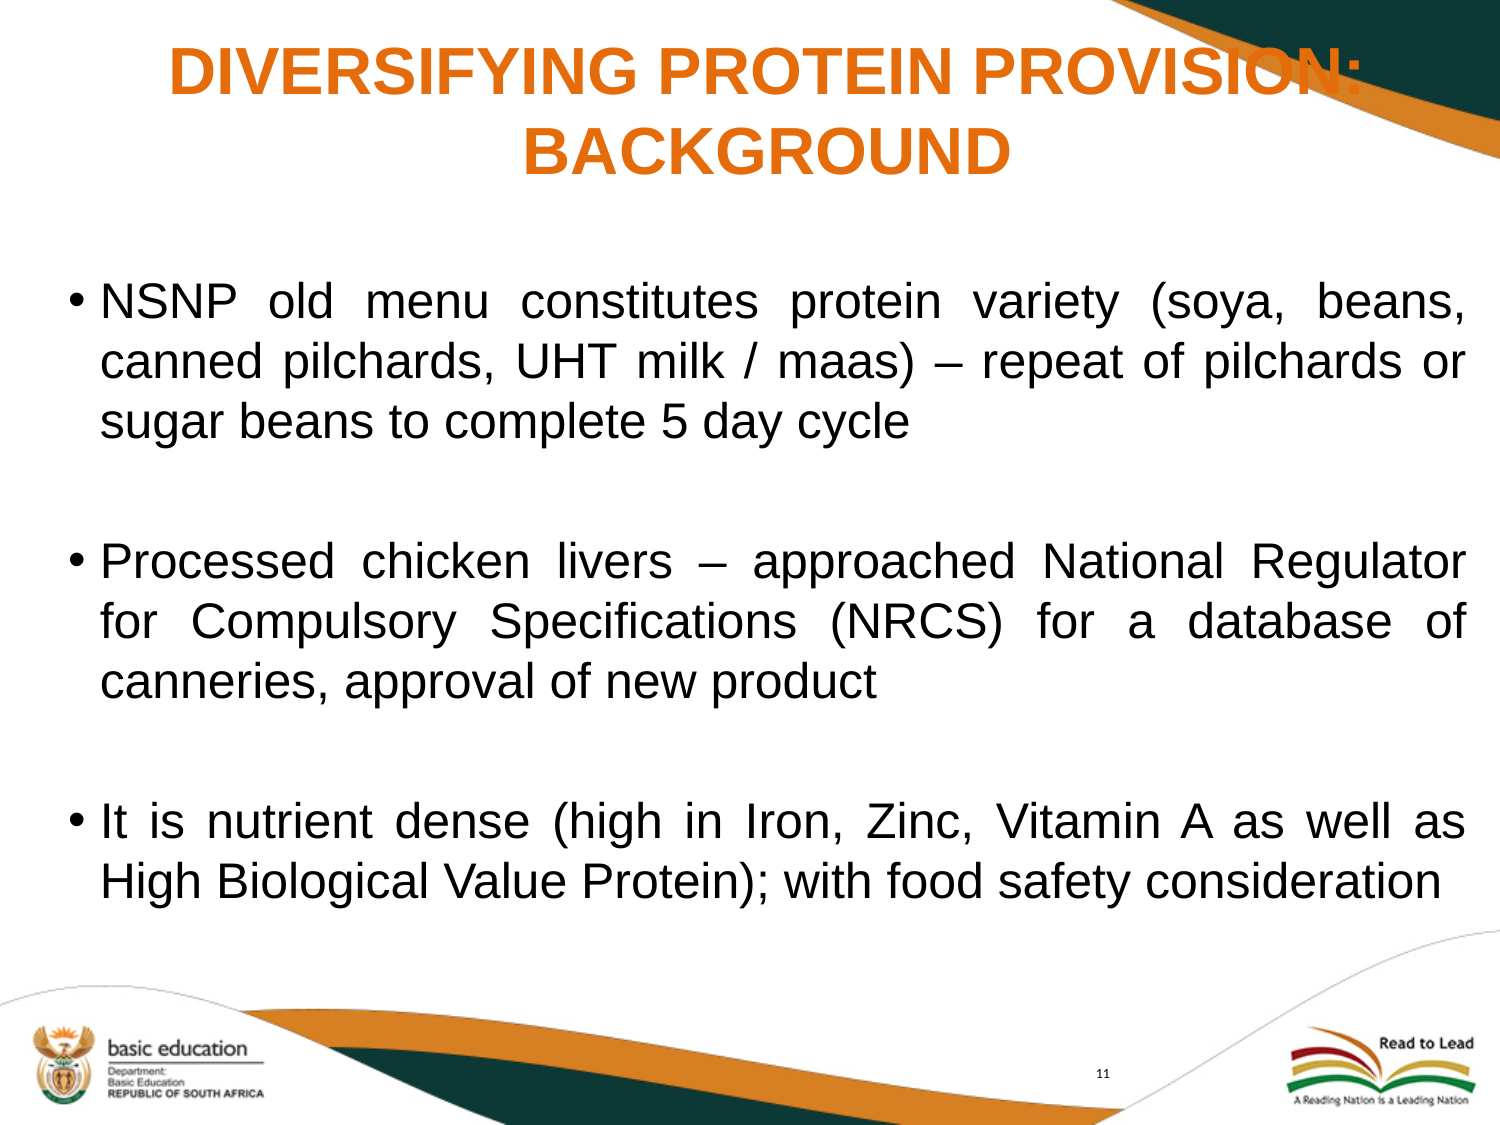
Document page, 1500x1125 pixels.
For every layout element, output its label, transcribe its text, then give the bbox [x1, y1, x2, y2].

title DIVERSIFYING PROTEIN PROVISION: BACKGROUND [41, 30, 1495, 185]
slide_number 11 [1080, 1043, 1431, 1103]
picture [0, 0, 1500, 1125]
list NSNP old menu constitutes protein variety (soya, beans, canned pilchards, UHT milk / maas) – repeat of pilchards or sugar beans to complete 5 day cycle Processed chicken livers – approached National Regulator for Compulsory Specifications (NRCS) for a database of canneries, approval of new product It is nutrient dense (high in Iron, Zinc, Vitamin A as well as High Biological Value Protein); with food safety consideration [53, 261, 1483, 1059]
